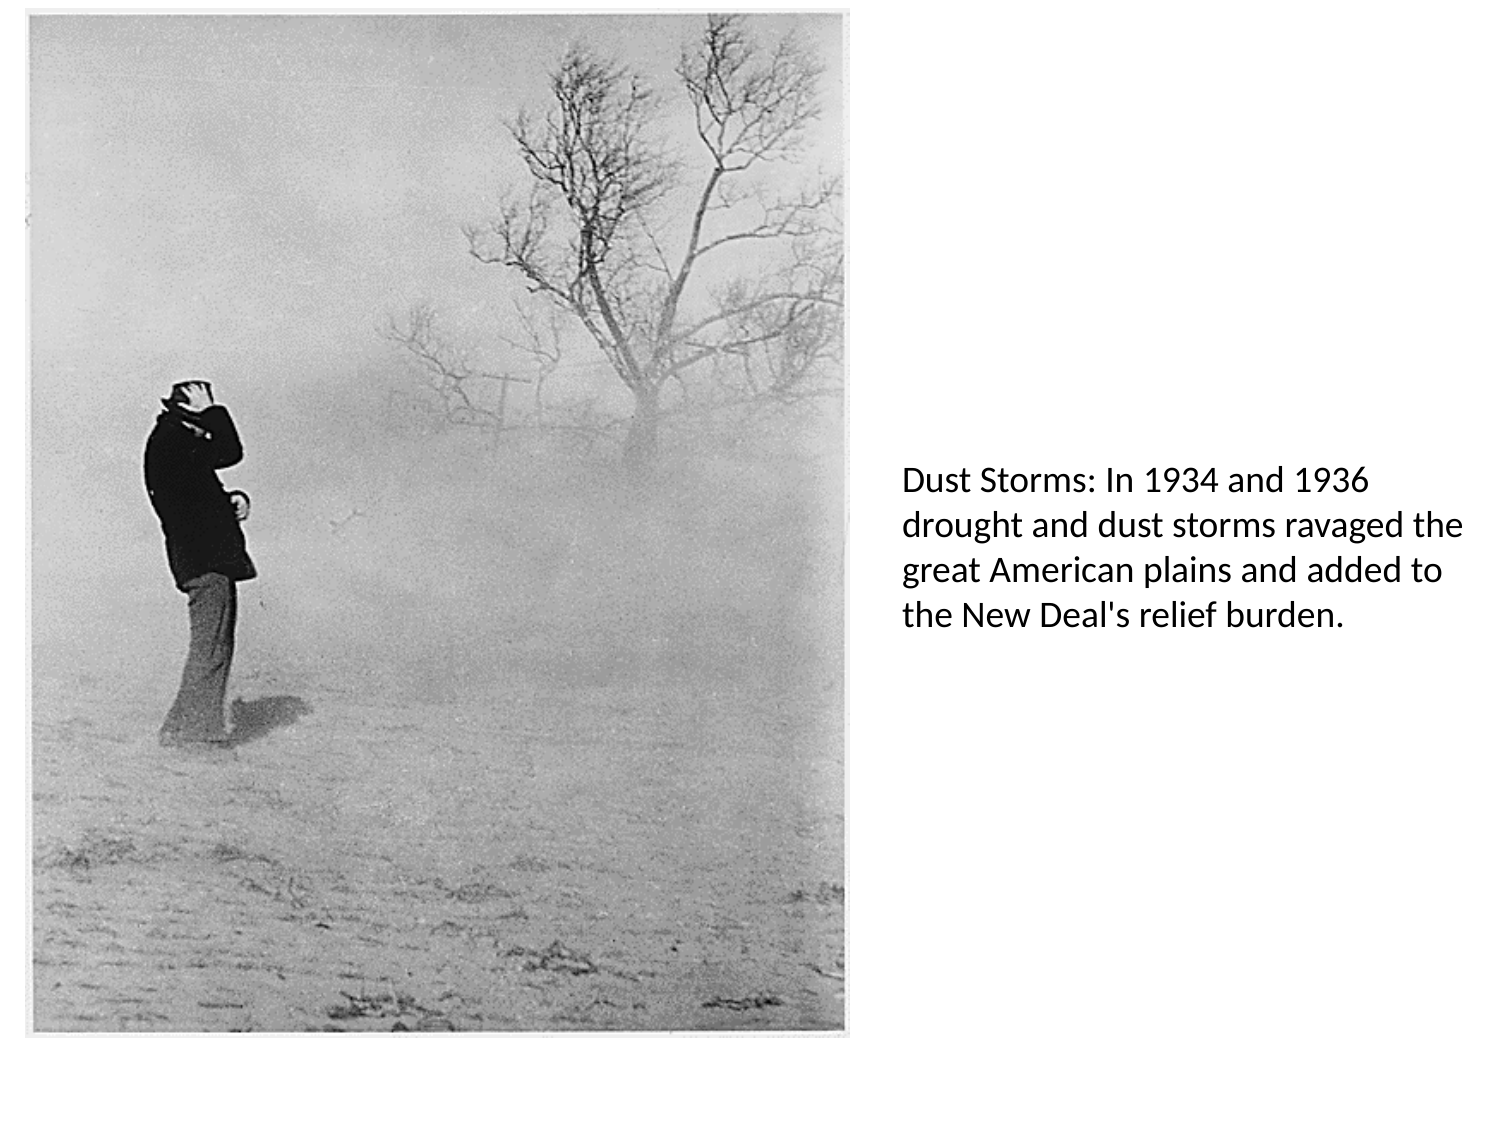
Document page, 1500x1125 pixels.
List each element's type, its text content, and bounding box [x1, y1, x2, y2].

text_box Dust Storms: In 1934 and 1936 drought and dust storms ravaged the great American plains and added to the New Deal's relief burden. [887, 447, 1500, 643]
picture [25, 8, 851, 1038]
